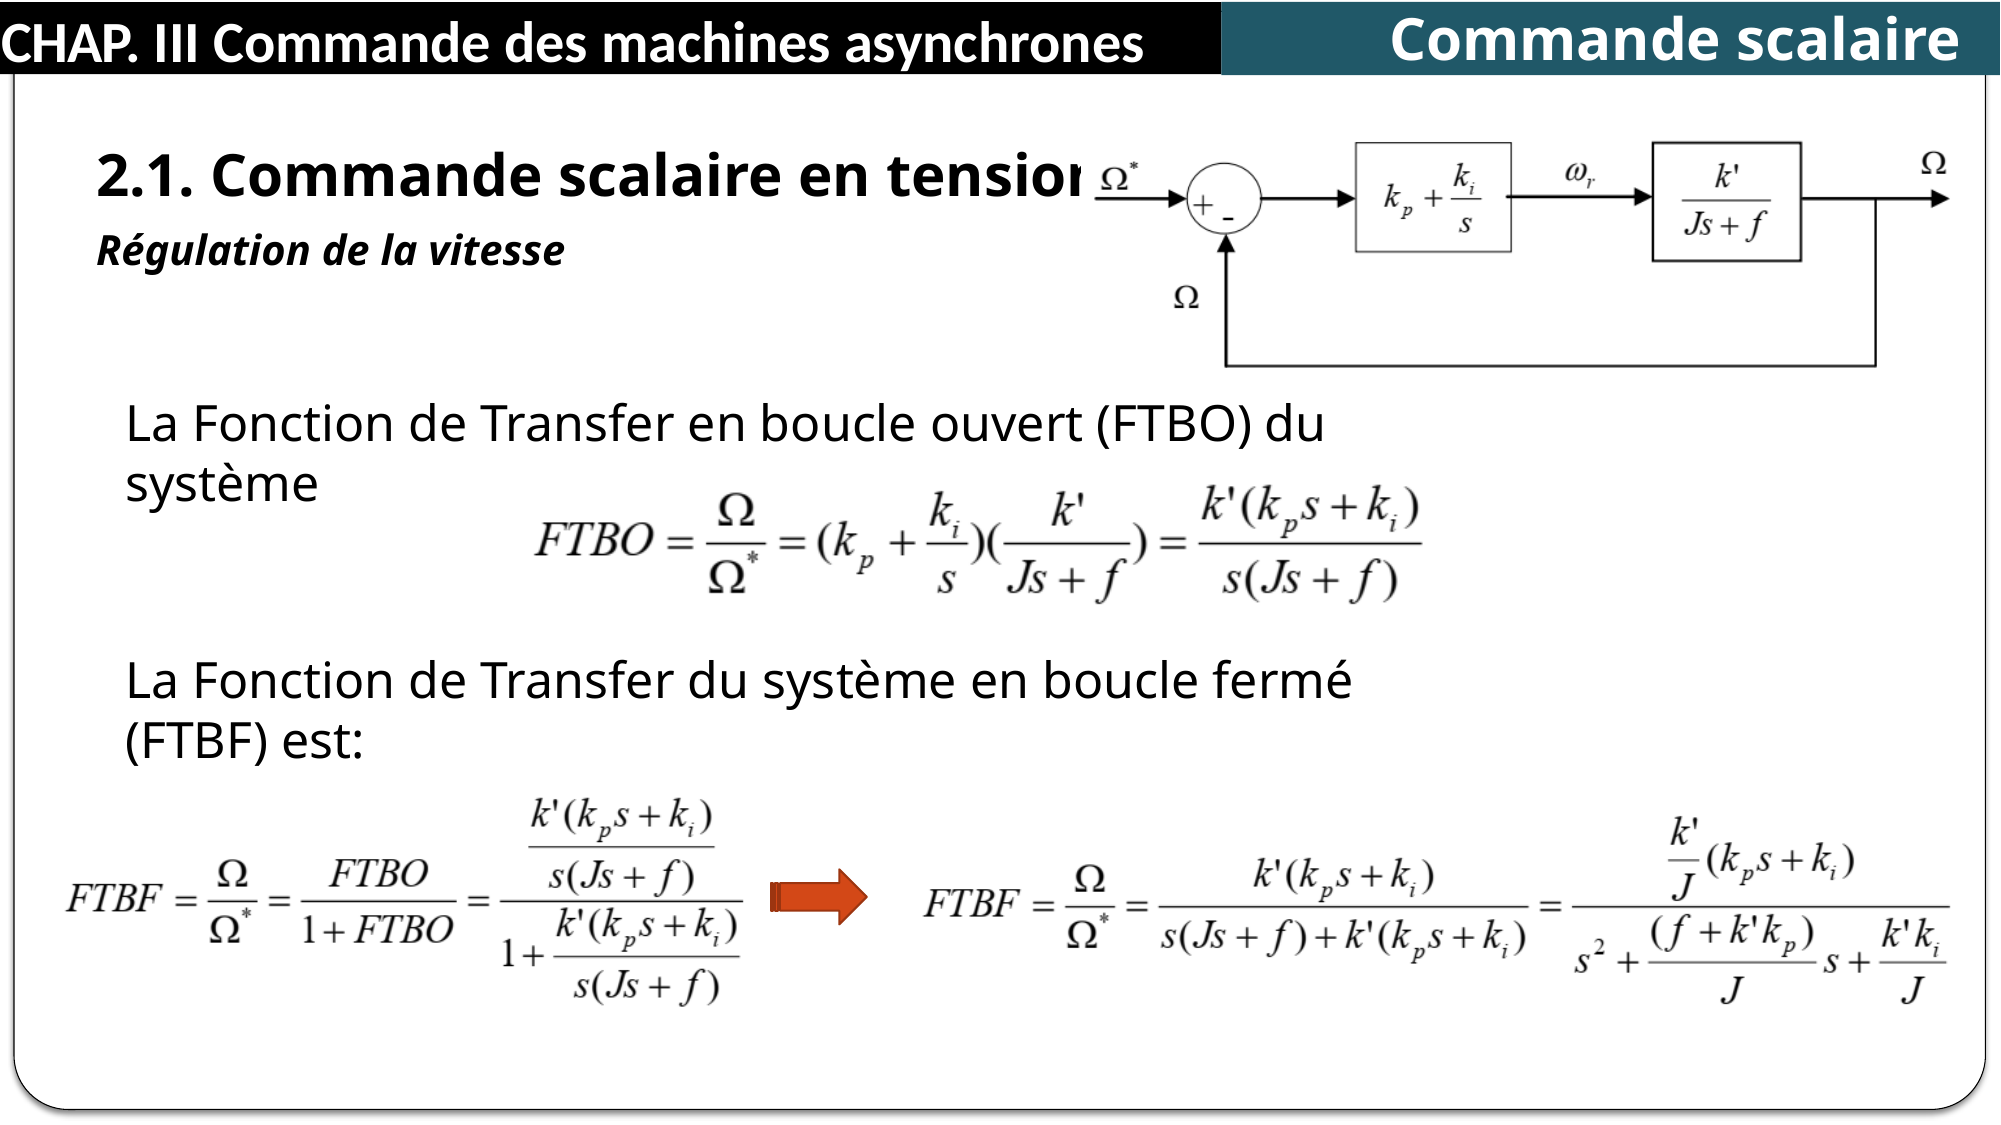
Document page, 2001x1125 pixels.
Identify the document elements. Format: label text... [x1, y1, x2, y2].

text_box Commande scalaire [1221, 1, 2000, 76]
text_box La Fonction de Transfer en boucle ouvert (FTBO) du système [110, 384, 1399, 580]
picture [513, 470, 1440, 623]
text_box Régulation de la vitesse [81, 216, 1075, 331]
picture [897, 781, 1971, 1012]
text_box [770, 868, 868, 926]
picture [1081, 130, 1978, 385]
text_box 2.1. Commande scalaire en tension [81, 130, 1078, 216]
text_box CHAP. III Commande des machines asynchrones [0, 2, 1221, 75]
text_box La Fonction de Transfer du système en boucle fermé (FTBF) est: [110, 641, 1492, 777]
picture [52, 781, 755, 1013]
